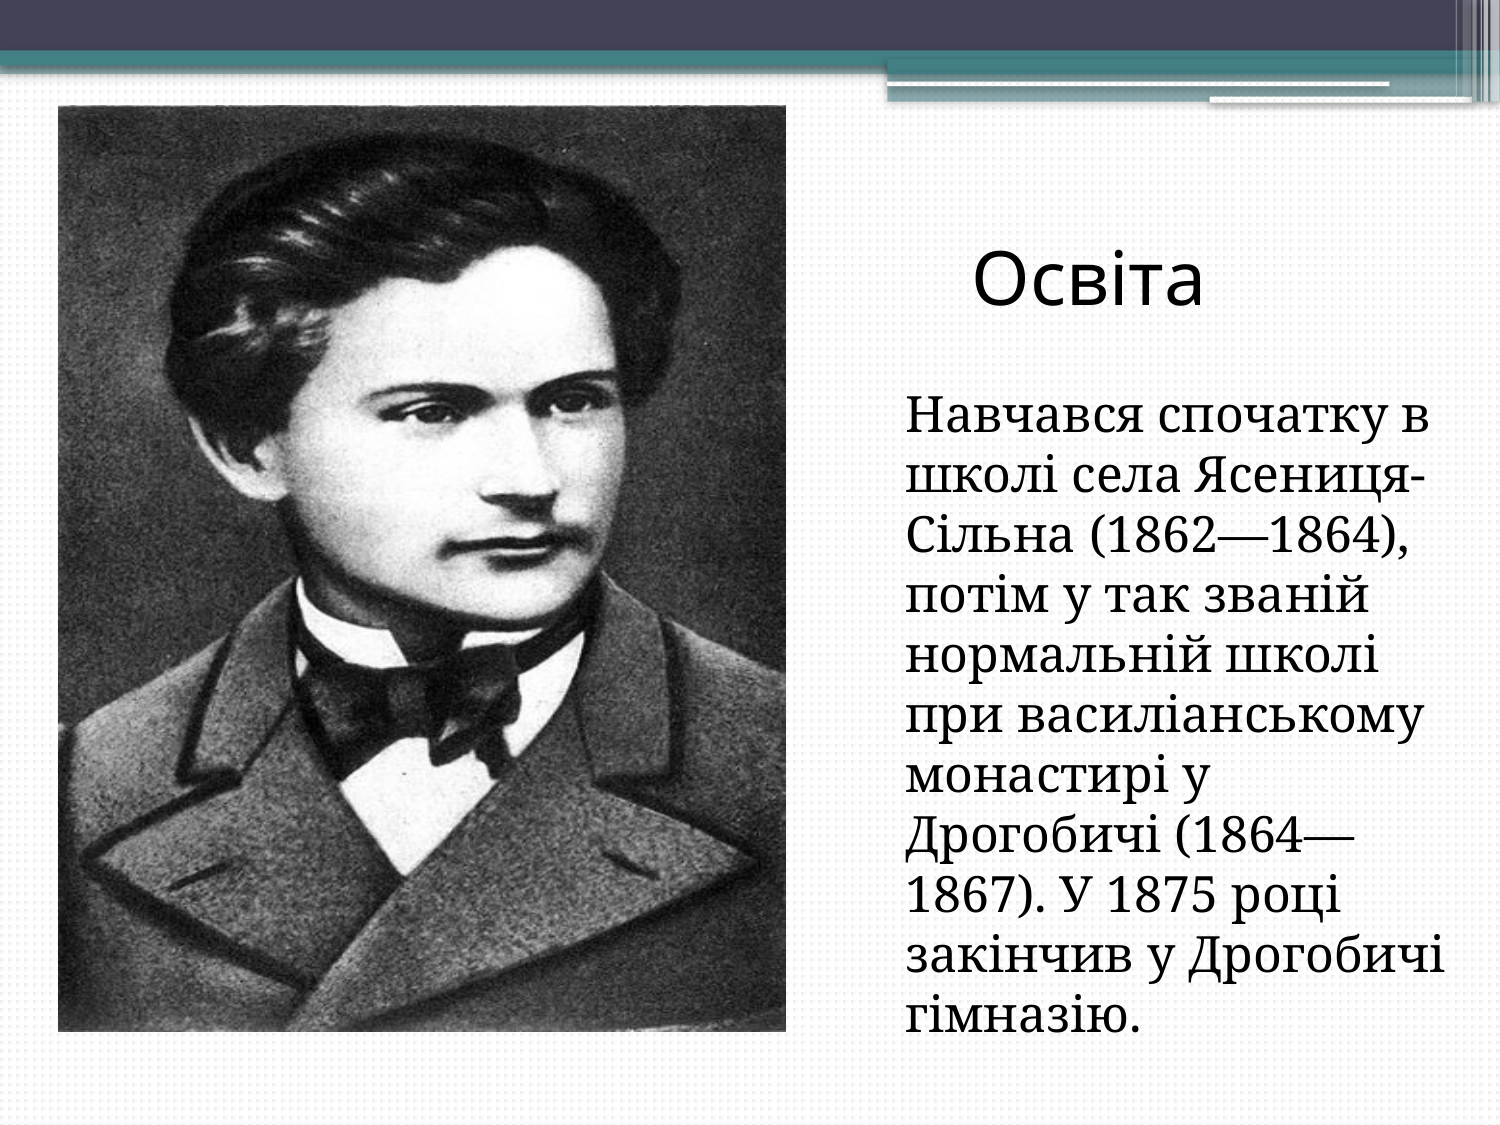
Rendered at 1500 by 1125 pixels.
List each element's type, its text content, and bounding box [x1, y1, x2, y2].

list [58, 105, 786, 1032]
title [832, 187, 1425, 363]
text_box Навчався спочатку в школі села Ясениця-Сільна (1862—1864), потім у так званій нормальній школі при василіанському монастирі у Дрогобичі (1864—1867). У 1875 році закінчив у Дрогобичі гімназію. [890, 374, 1477, 1050]
text_box Освіта [956, 222, 1222, 328]
